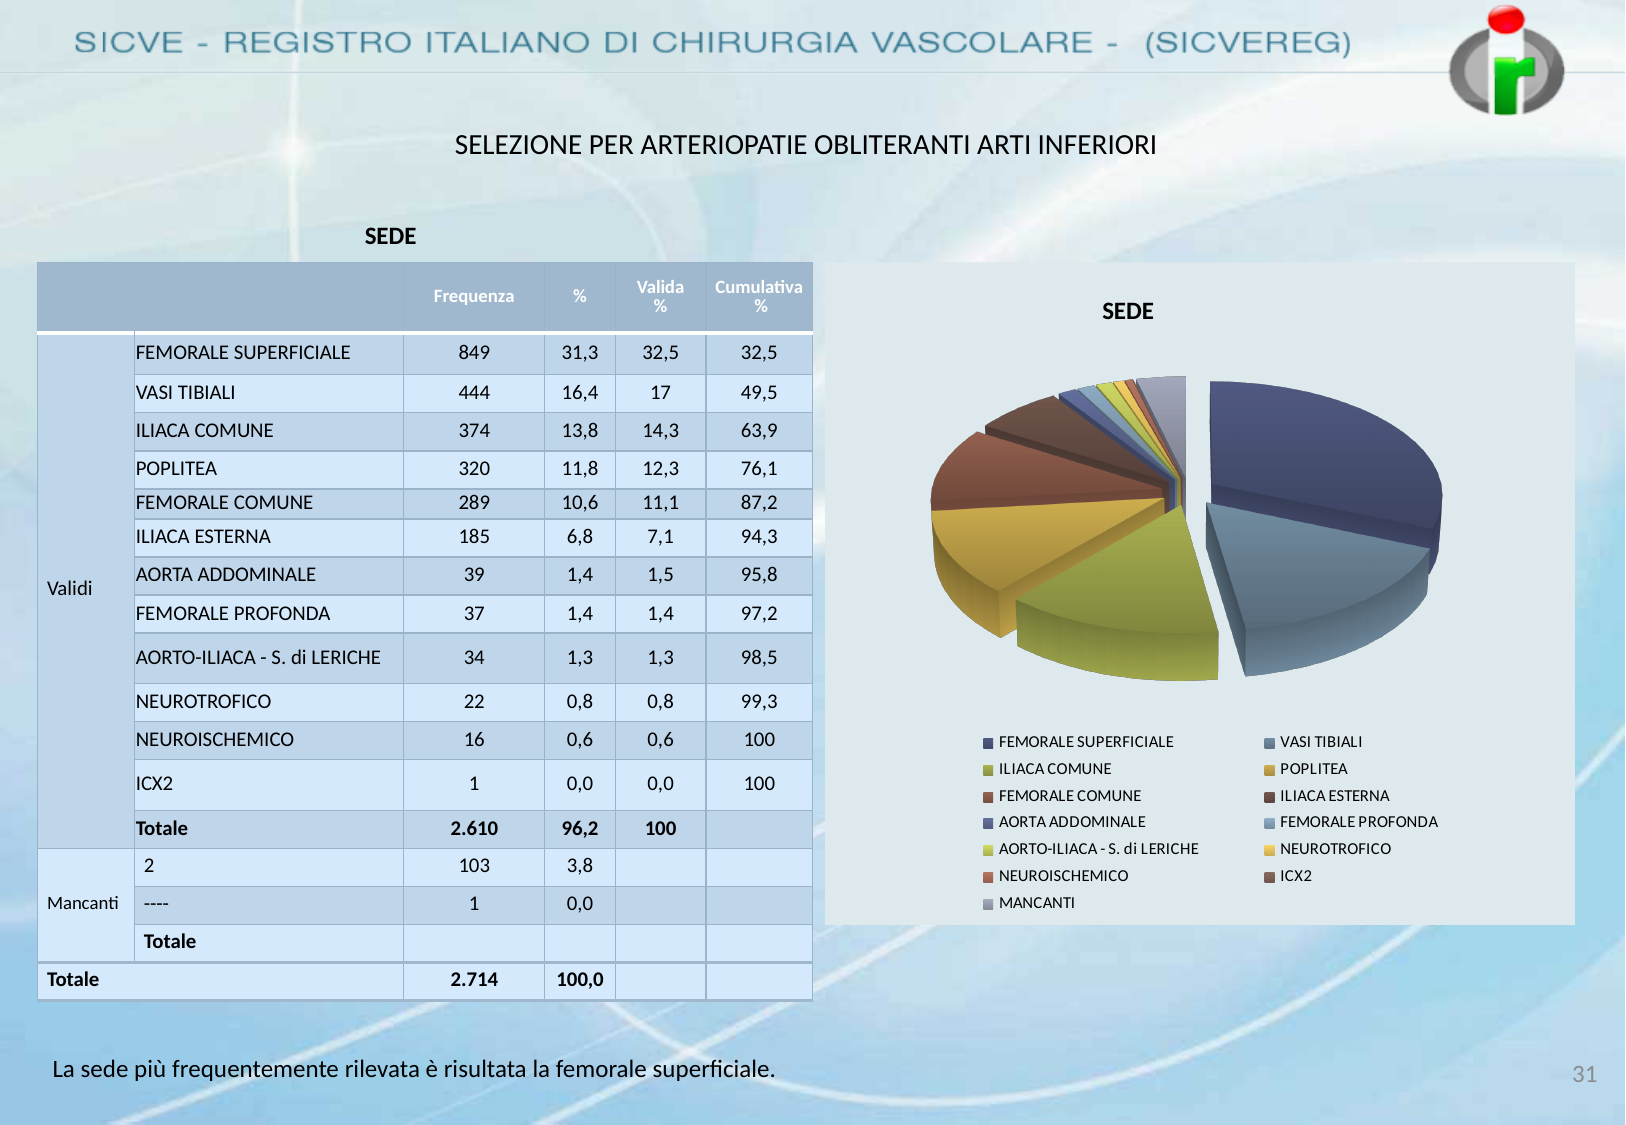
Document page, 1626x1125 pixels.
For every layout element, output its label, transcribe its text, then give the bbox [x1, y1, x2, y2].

table_cell 22 [404, 684, 544, 721]
table_cell 3,8 [545, 849, 615, 886]
table_cell POPLITEA [135, 452, 403, 488]
table_cell 31,3 [545, 335, 615, 374]
table_cell 6,8 [545, 520, 615, 556]
table_cell 32,5 [707, 335, 812, 374]
table_cell 289 [404, 490, 544, 518]
table_cell [404, 925, 544, 961]
table_cell 11,8 [545, 452, 615, 488]
table_cell 11,1 [616, 490, 705, 518]
table_cell NEUROISCHEMICO [135, 722, 403, 759]
table_cell FEMORALE SUPERFICIALE [135, 335, 403, 374]
table_cell ICX2 [135, 760, 403, 810]
table_cell 0,0 [616, 760, 705, 810]
table_cell 87,2 [707, 490, 812, 518]
table_cell 12,3 [616, 452, 705, 488]
table_cell [707, 849, 812, 886]
table_cell ILIACA ESTERNA [135, 520, 403, 556]
table_cell 1,4 [616, 596, 705, 632]
table_cell ---- [135, 887, 403, 924]
table_cell 94,3 [707, 520, 812, 556]
table_cell 2.714 [404, 964, 544, 999]
table_cell FEMORALE COMUNE [135, 490, 403, 518]
table_cell Validi [38, 335, 134, 848]
table_header Frequenza [404, 263, 544, 331]
table_cell [545, 925, 615, 961]
table_cell 7,1 [616, 520, 705, 556]
table_cell 10,6 [545, 490, 615, 518]
table_cell 37 [404, 596, 544, 632]
table_cell 0,6 [545, 722, 615, 759]
table_cell 100 [707, 722, 812, 759]
table_cell 103 [404, 849, 544, 886]
table_cell AORTA ADDOMINALE [135, 558, 403, 594]
table_cell 374 [404, 413, 544, 450]
table_cell 2.610 [404, 811, 544, 848]
table_cell 63,9 [707, 413, 812, 450]
table_cell 100,0 [545, 964, 615, 999]
chart [824, 262, 1576, 926]
table_cell 2 [135, 849, 403, 886]
table_cell Totale [135, 925, 403, 961]
table_cell 97,2 [707, 596, 812, 632]
table_header Cumulativa % [707, 263, 812, 331]
table_header % [545, 263, 615, 331]
table_cell 17 [616, 375, 705, 412]
table_cell 0,0 [545, 887, 615, 924]
table_cell Mancanti [38, 849, 134, 961]
text_box La sede più frequentemente rilevata è risultata la femorale superficiale. [37, 1044, 988, 1090]
table_cell 100 [707, 760, 812, 810]
table_cell 13,8 [545, 413, 615, 450]
table_cell 76,1 [707, 452, 812, 488]
table_cell 99,3 [707, 684, 812, 721]
table_cell 98,5 [707, 634, 812, 683]
table_cell [616, 887, 705, 924]
table_cell 1,5 [616, 558, 705, 594]
table_cell 1,3 [616, 634, 705, 683]
table_cell 0,6 [616, 722, 705, 759]
table_cell [616, 925, 705, 961]
table_cell NEUROTROFICO [135, 684, 403, 721]
table_cell 0,8 [616, 684, 705, 721]
table_cell Totale [38, 964, 403, 999]
table_cell 14,3 [616, 413, 705, 450]
table_cell 1,3 [545, 634, 615, 683]
table_cell Totale [135, 811, 403, 848]
table_cell 49,5 [707, 375, 812, 412]
table_cell 0,8 [545, 684, 615, 721]
picture [0, 0, 1626, 1125]
table_cell [707, 925, 812, 961]
table_cell FEMORALE PROFONDA [135, 596, 403, 632]
table_cell 1,4 [545, 596, 615, 632]
table_cell 100 [616, 811, 705, 848]
table_cell 1,4 [545, 558, 615, 594]
table_header [38, 263, 403, 331]
table_cell [707, 811, 812, 848]
table_cell 849 [404, 335, 544, 374]
table_cell VASI TIBIALI [135, 375, 403, 412]
table_cell 32,5 [616, 335, 705, 374]
table_cell 34 [404, 634, 544, 683]
table_cell [707, 964, 812, 999]
table_cell ILIACA COMUNE [135, 413, 403, 450]
table_cell 16,4 [545, 375, 615, 412]
table_cell 39 [404, 558, 544, 594]
table_cell 0,0 [545, 760, 615, 810]
table_header Valida % [616, 263, 705, 331]
table_cell 16 [404, 722, 544, 759]
text_box SEDE [350, 212, 475, 258]
table_cell AORTO-ILIACA - S. di LERICHE [135, 634, 403, 683]
table_cell [616, 964, 705, 999]
table_cell 444 [404, 375, 544, 412]
table_cell 320 [404, 452, 544, 488]
table_cell 96,2 [545, 811, 615, 848]
table_cell 1 [404, 760, 544, 810]
title SELEZIONE PER ARTERIOPATIE OBLITERANTI ARTI INFERIORI [75, 112, 1538, 174]
table_cell [616, 849, 705, 886]
table_cell 95,8 [707, 558, 812, 594]
table_cell 185 [404, 520, 544, 556]
table_cell 1 [404, 887, 544, 924]
table_cell [707, 887, 812, 924]
